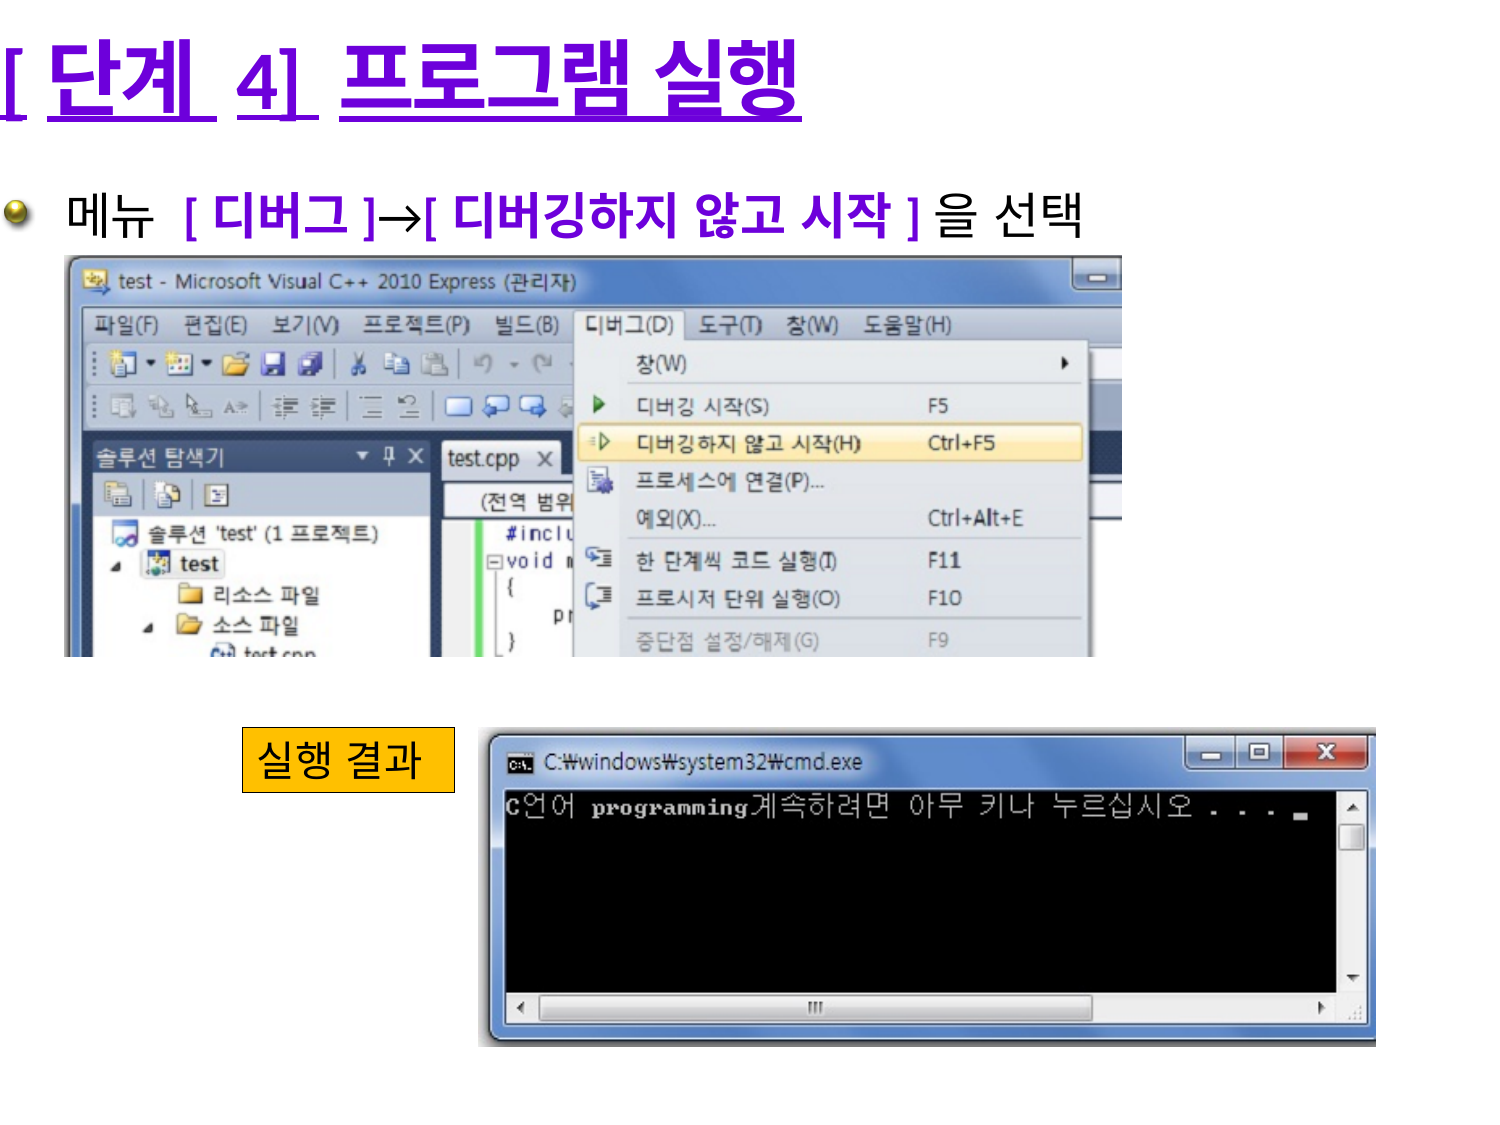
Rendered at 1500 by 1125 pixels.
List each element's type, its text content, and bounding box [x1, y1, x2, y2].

title [단계 4] 프로그램 실행 [0, 75, 1500, 161]
list 메뉴 [디버그]→[디버깅하지 않고 시작]을 선택 [0, 172, 1500, 268]
picture [477, 727, 1377, 1048]
text_box 실행 결과 [242, 727, 455, 793]
picture [64, 255, 1122, 658]
text_box [0, 0, 1500, 75]
picture [0, 197, 36, 233]
